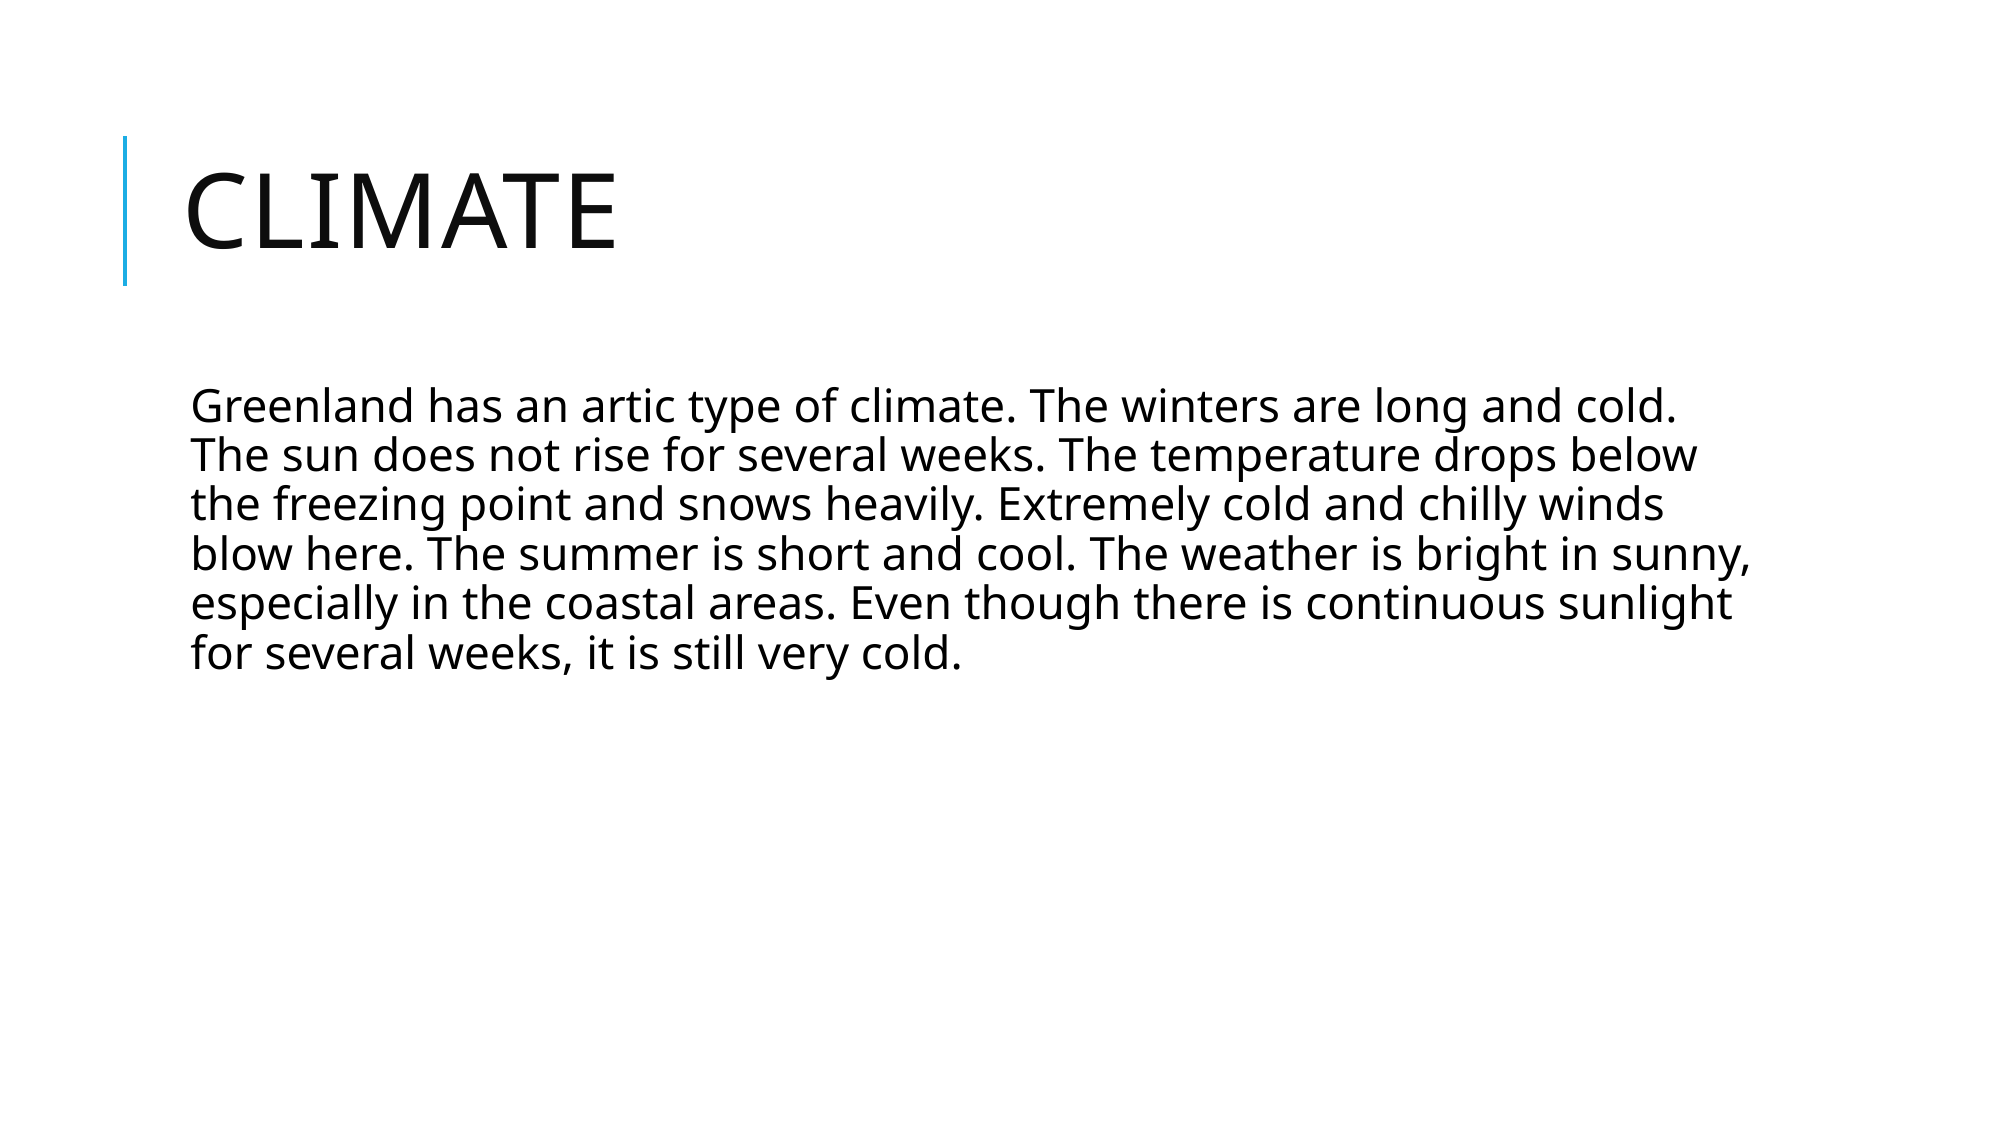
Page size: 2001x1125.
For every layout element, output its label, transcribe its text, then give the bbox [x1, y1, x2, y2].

title Climate [168, 96, 1763, 342]
list Greenland has an artic type of climate. The winters are long and cold. The sun does not rise for several weeks. The temperature drops below the freezing point and snows heavily. Extremely cold and chilly winds blow here. The summer is short and cool. The weather is bright in sunny, especially in the coastal areas. Even though there is continuous sunlight for several weeks, it is still very cold. [168, 375, 1763, 1035]
